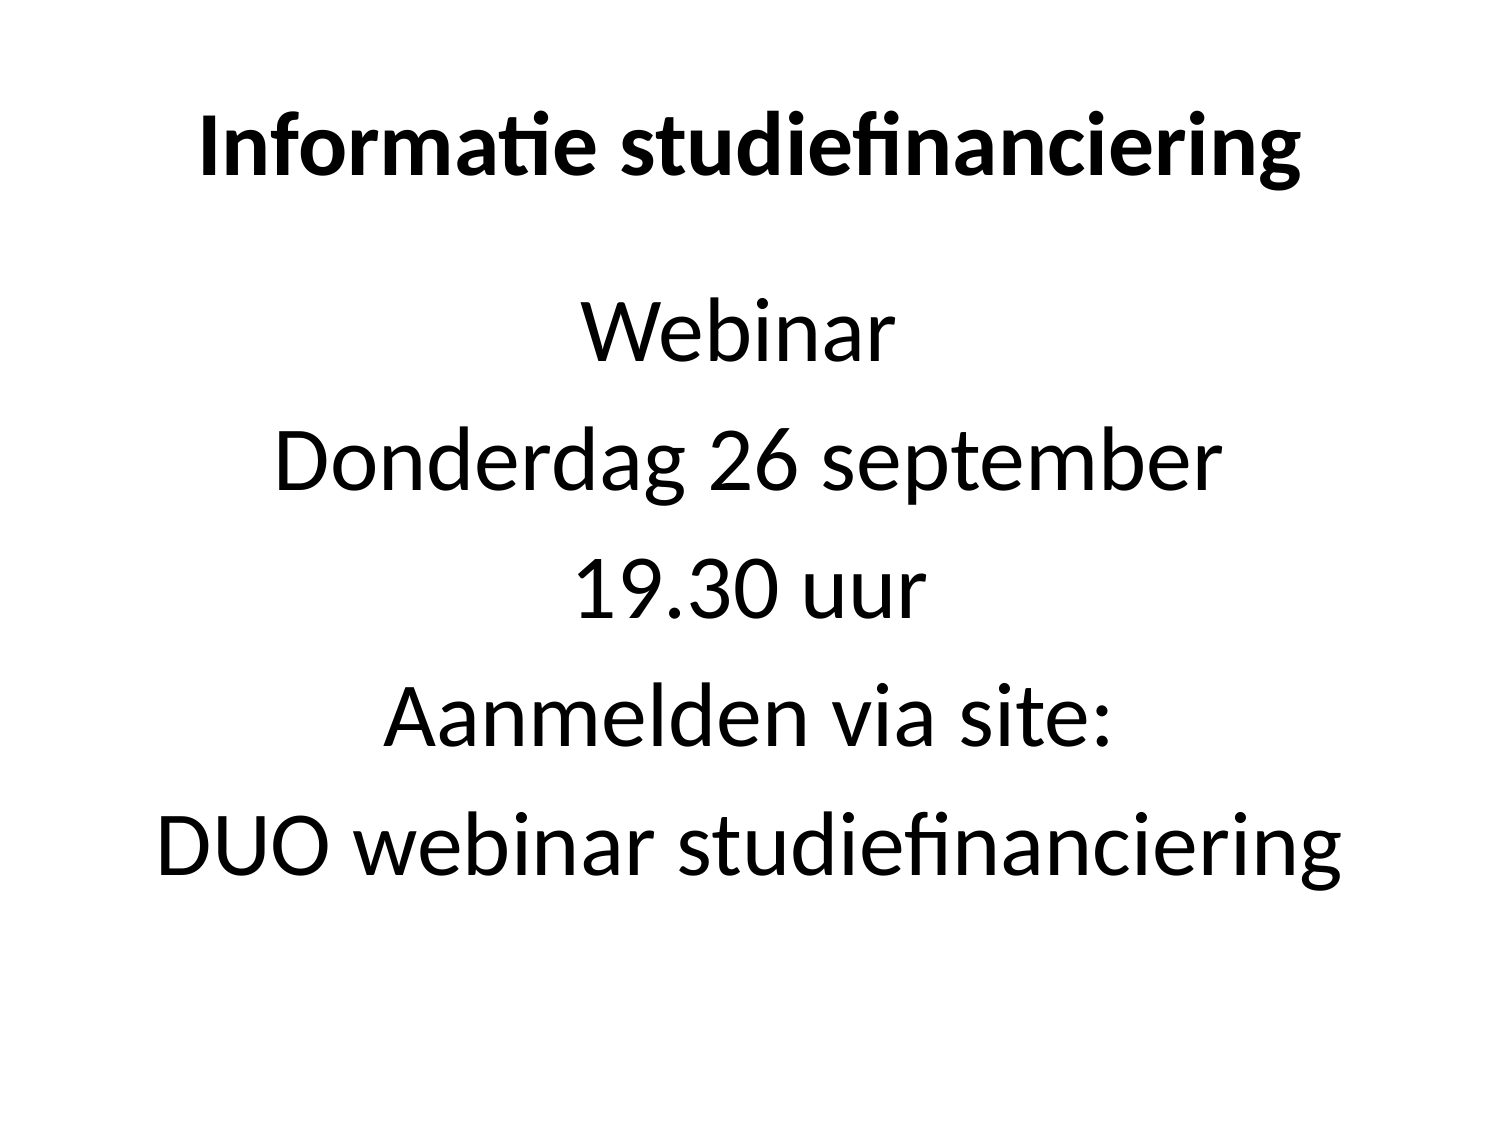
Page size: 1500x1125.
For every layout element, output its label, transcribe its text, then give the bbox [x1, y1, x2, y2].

list Webinar Donderdag 26 september 19.30 uur Aanmelden via site: DUO webinar studiefinanciering [75, 262, 1425, 1005]
title Informatie studiefinanciering [75, 45, 1425, 233]
